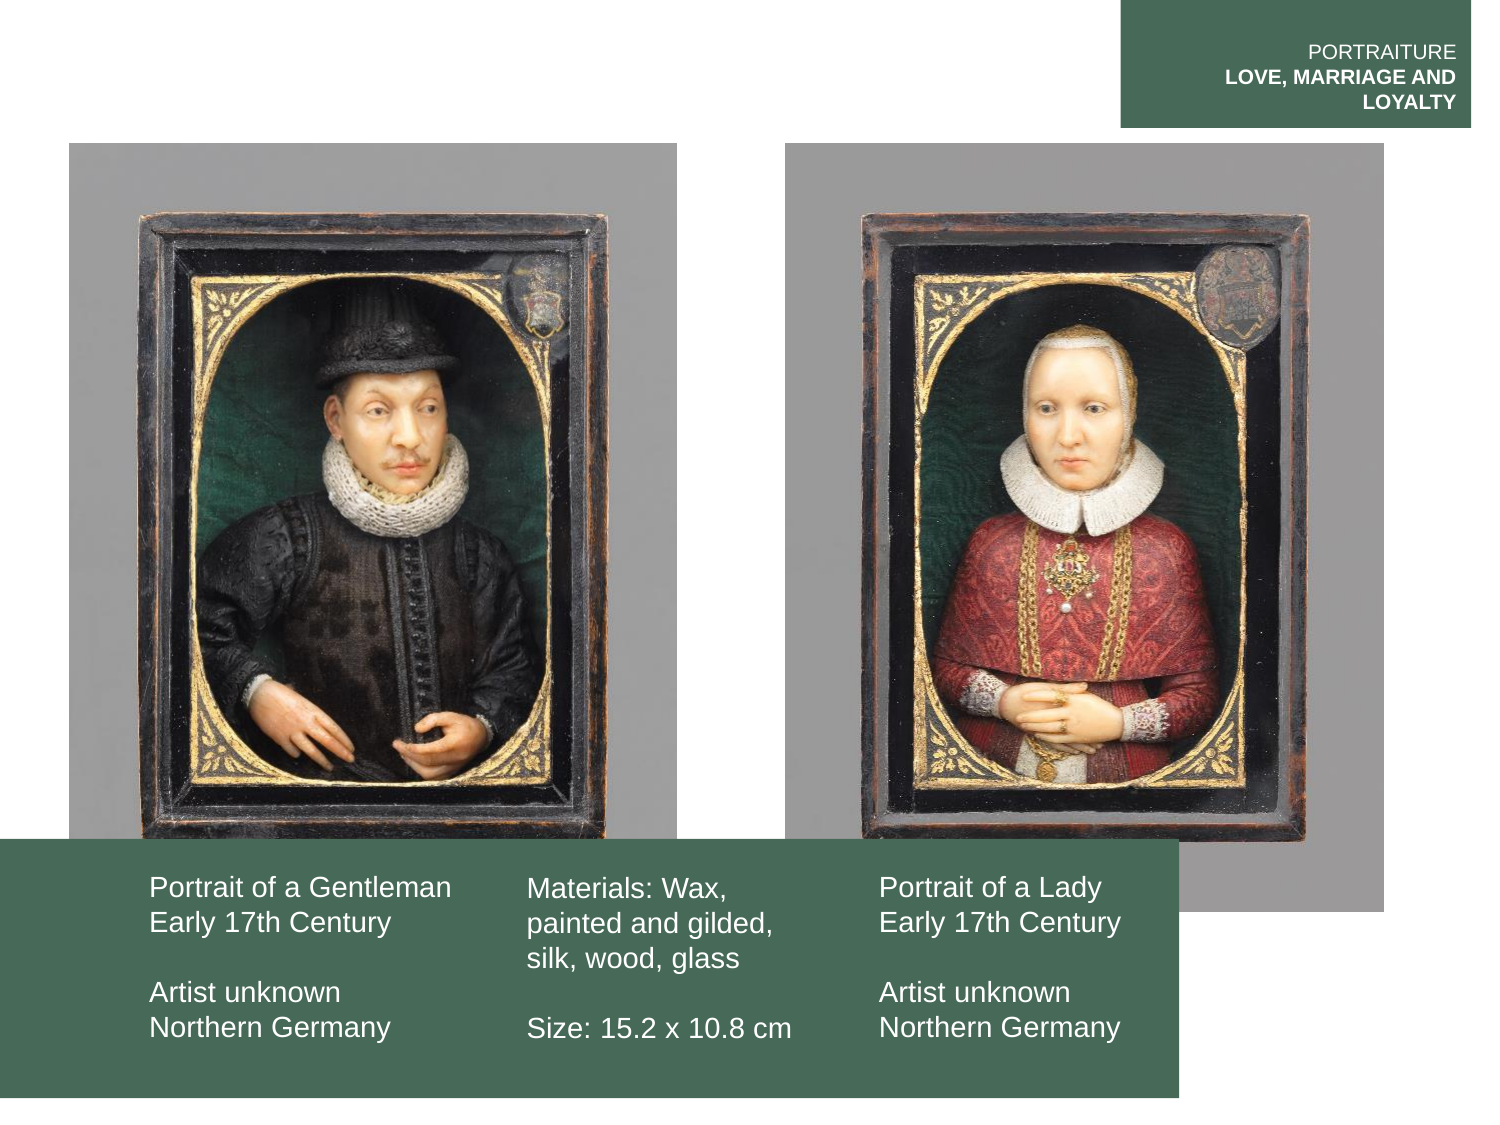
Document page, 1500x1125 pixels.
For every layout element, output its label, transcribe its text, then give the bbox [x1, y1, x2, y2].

text_box Portrait of a Gentleman Early 17th Century Artist unknown Northern Germany [134, 912, 511, 1051]
picture [69, 143, 677, 912]
picture [785, 143, 1384, 912]
text_box [0, 838, 1180, 1099]
text_box Portrait of a Lady Early 17th Century Artist unknown Northern Germany [864, 912, 1247, 1071]
text_box Materials: Wax, painted and gilded, silk, wood, glass Size: 15.2 x 10.8 cm [511, 861, 811, 1052]
